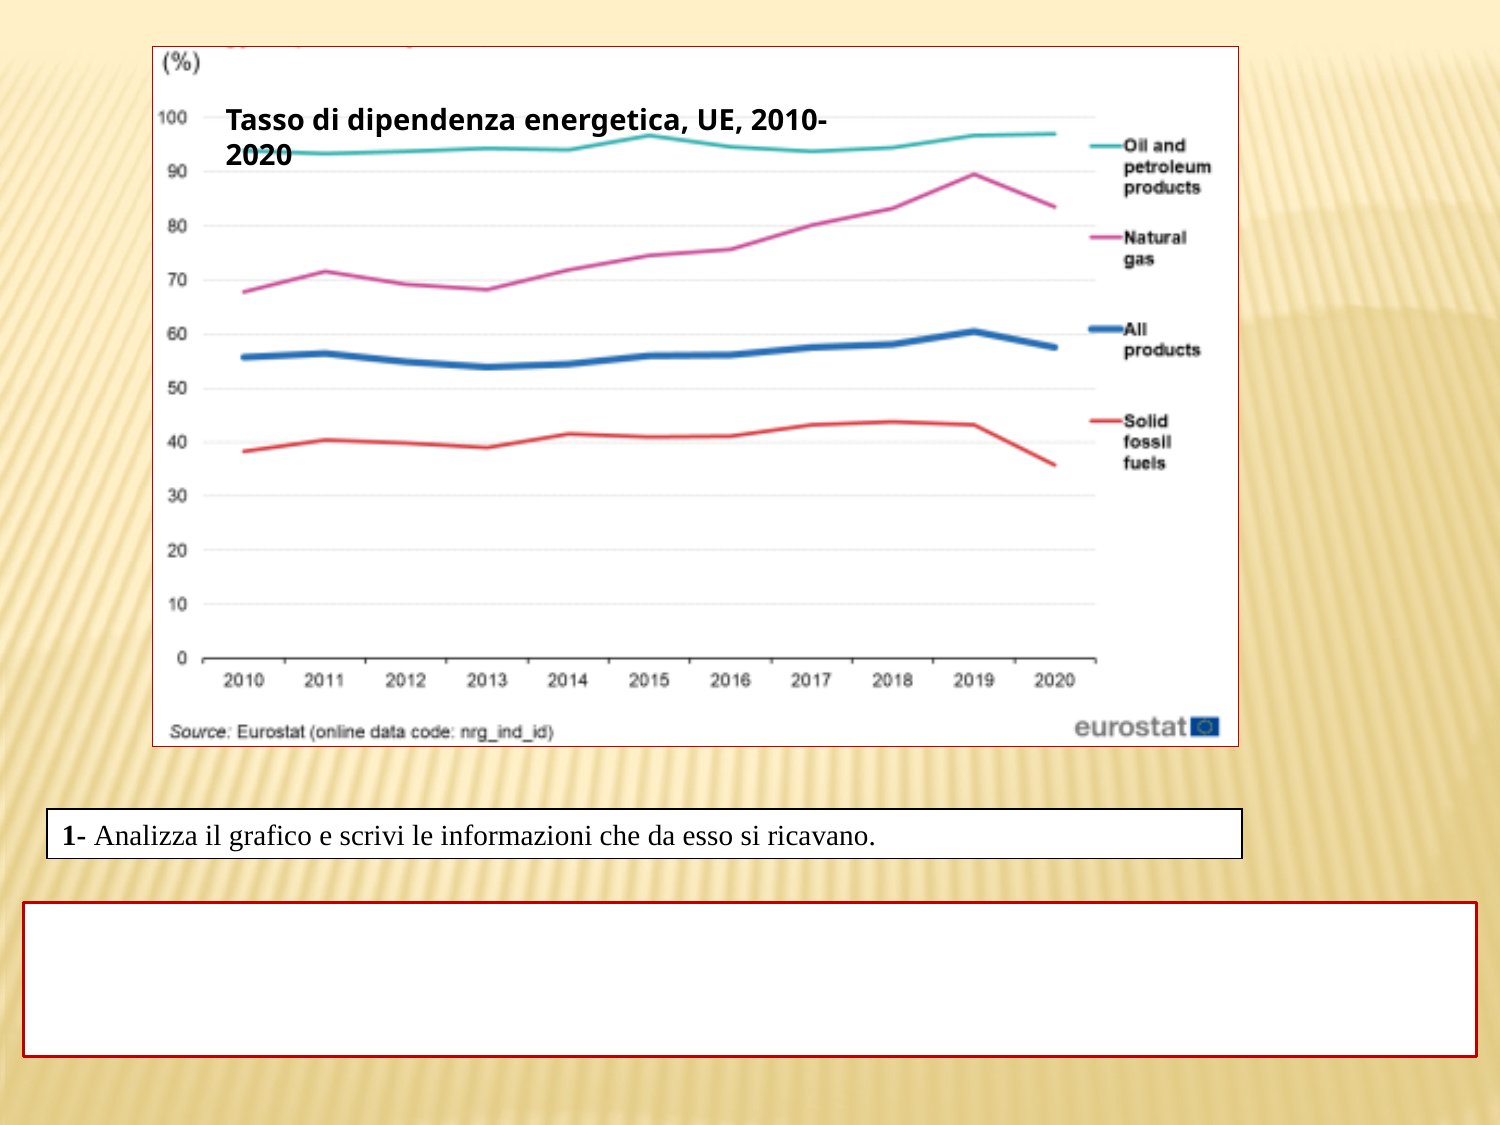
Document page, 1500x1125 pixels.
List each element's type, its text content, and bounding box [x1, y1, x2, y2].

picture [151, 46, 1239, 748]
text_box [23, 902, 1477, 1057]
text_box 1- Analizza il grafico e scrivi le informazioni che da esso si ricavano. [46, 808, 1243, 859]
